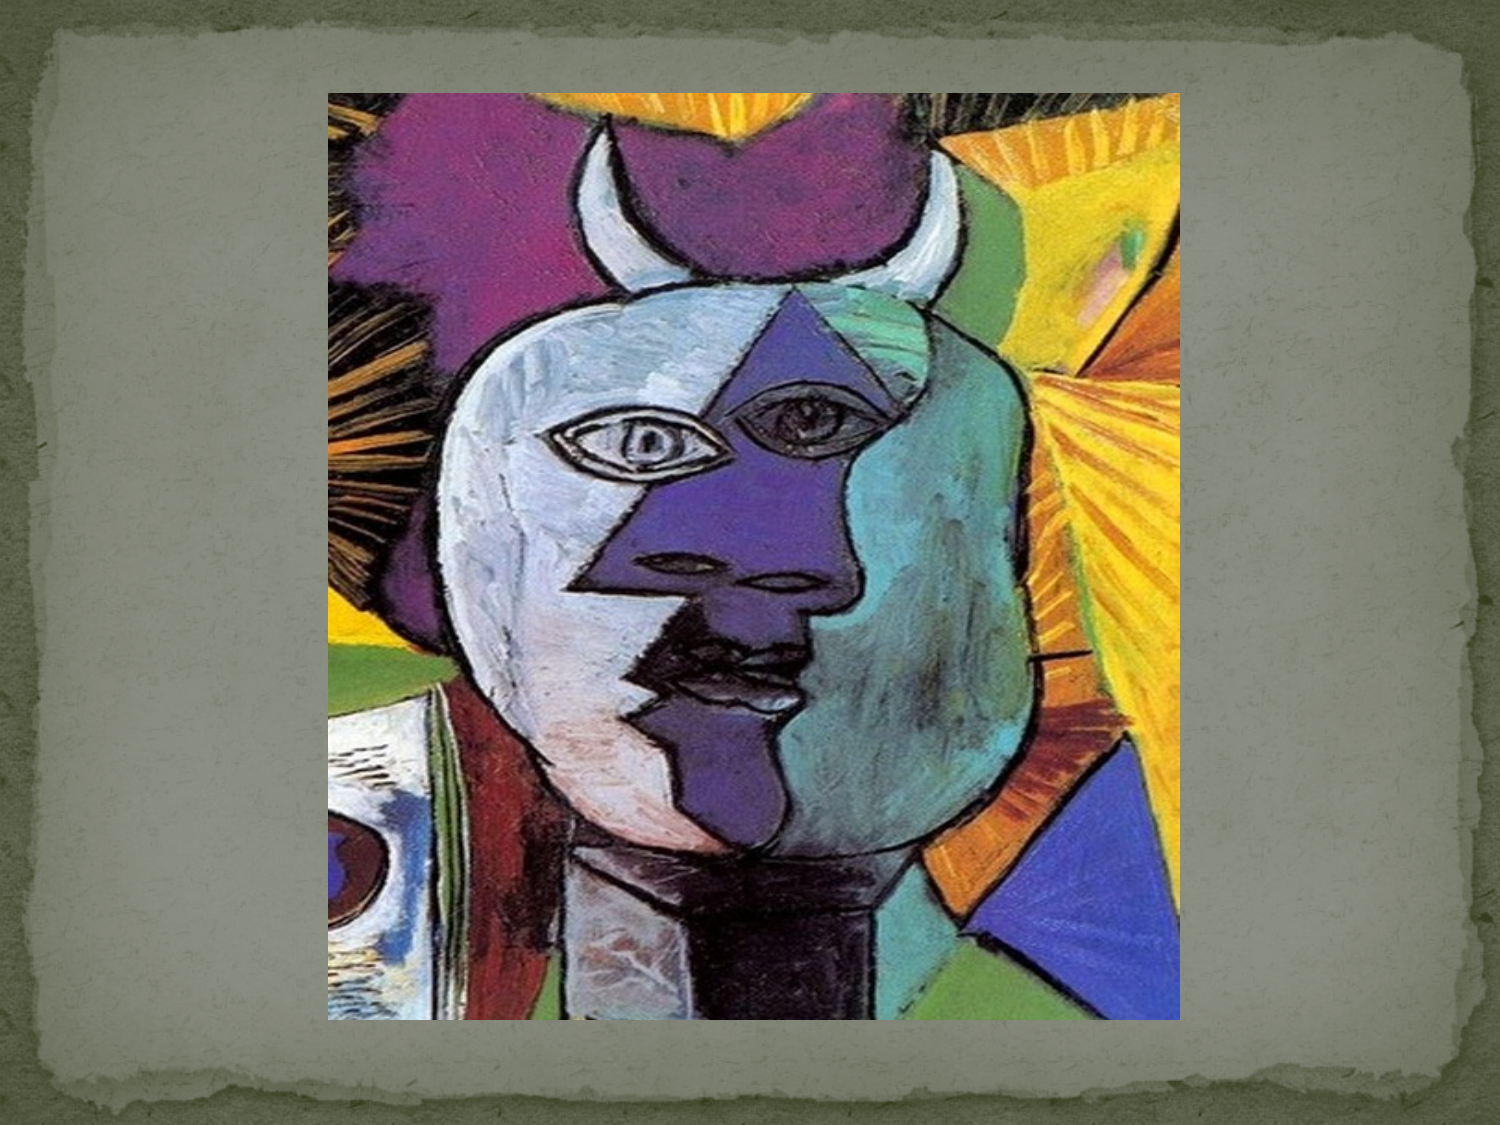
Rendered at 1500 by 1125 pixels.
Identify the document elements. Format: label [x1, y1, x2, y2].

picture [328, 93, 1180, 1020]
